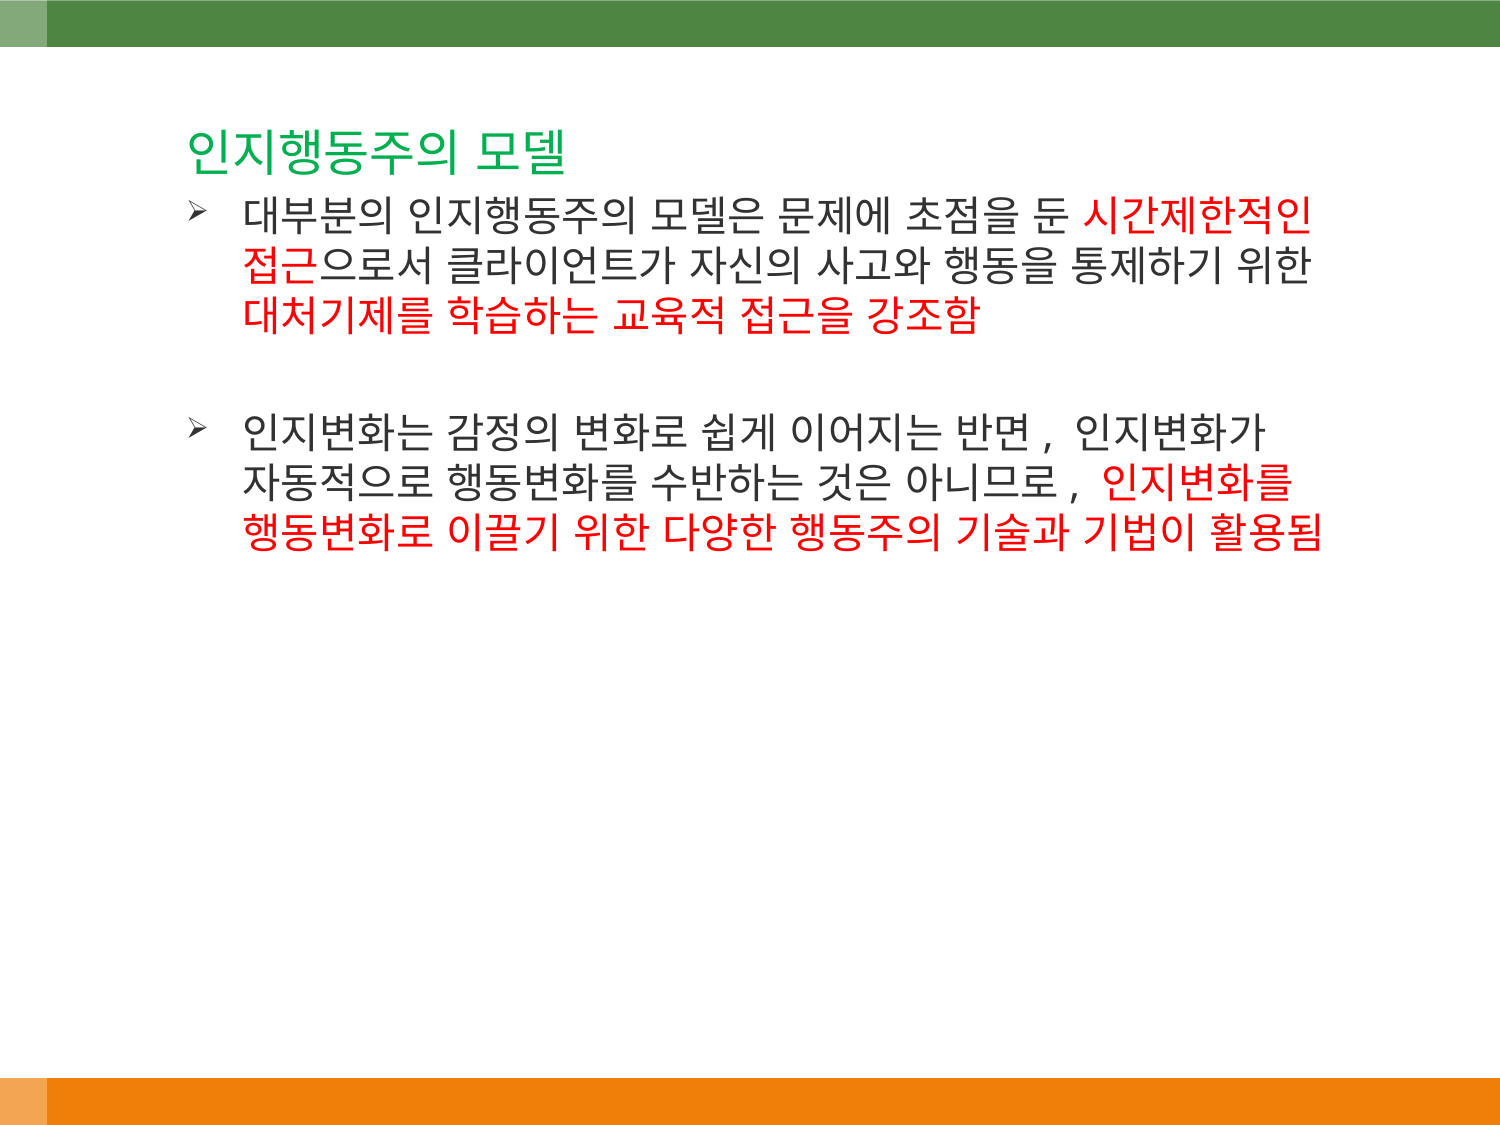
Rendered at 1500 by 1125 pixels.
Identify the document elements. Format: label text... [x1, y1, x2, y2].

list 인지행동주의 모델 대부분의 인지행동주의 모델은 문제에 초점을 둔 시간제한적인 접근으로서 클라이언트가 자신의 사고와 행동을 통제하기 위한 대처기제를 학습하는 교육적 접근을 강조함 인지변화는 감정의 변화로 쉽게 이어지는 반면, 인지변화가 자동적으로 행동변화를 수반하는 것은 아니므로, 인지변화를 행동변화로 이끌기 위한 다양한 행동주의 기술과 기법이 활용됨 [171, 113, 1341, 1017]
